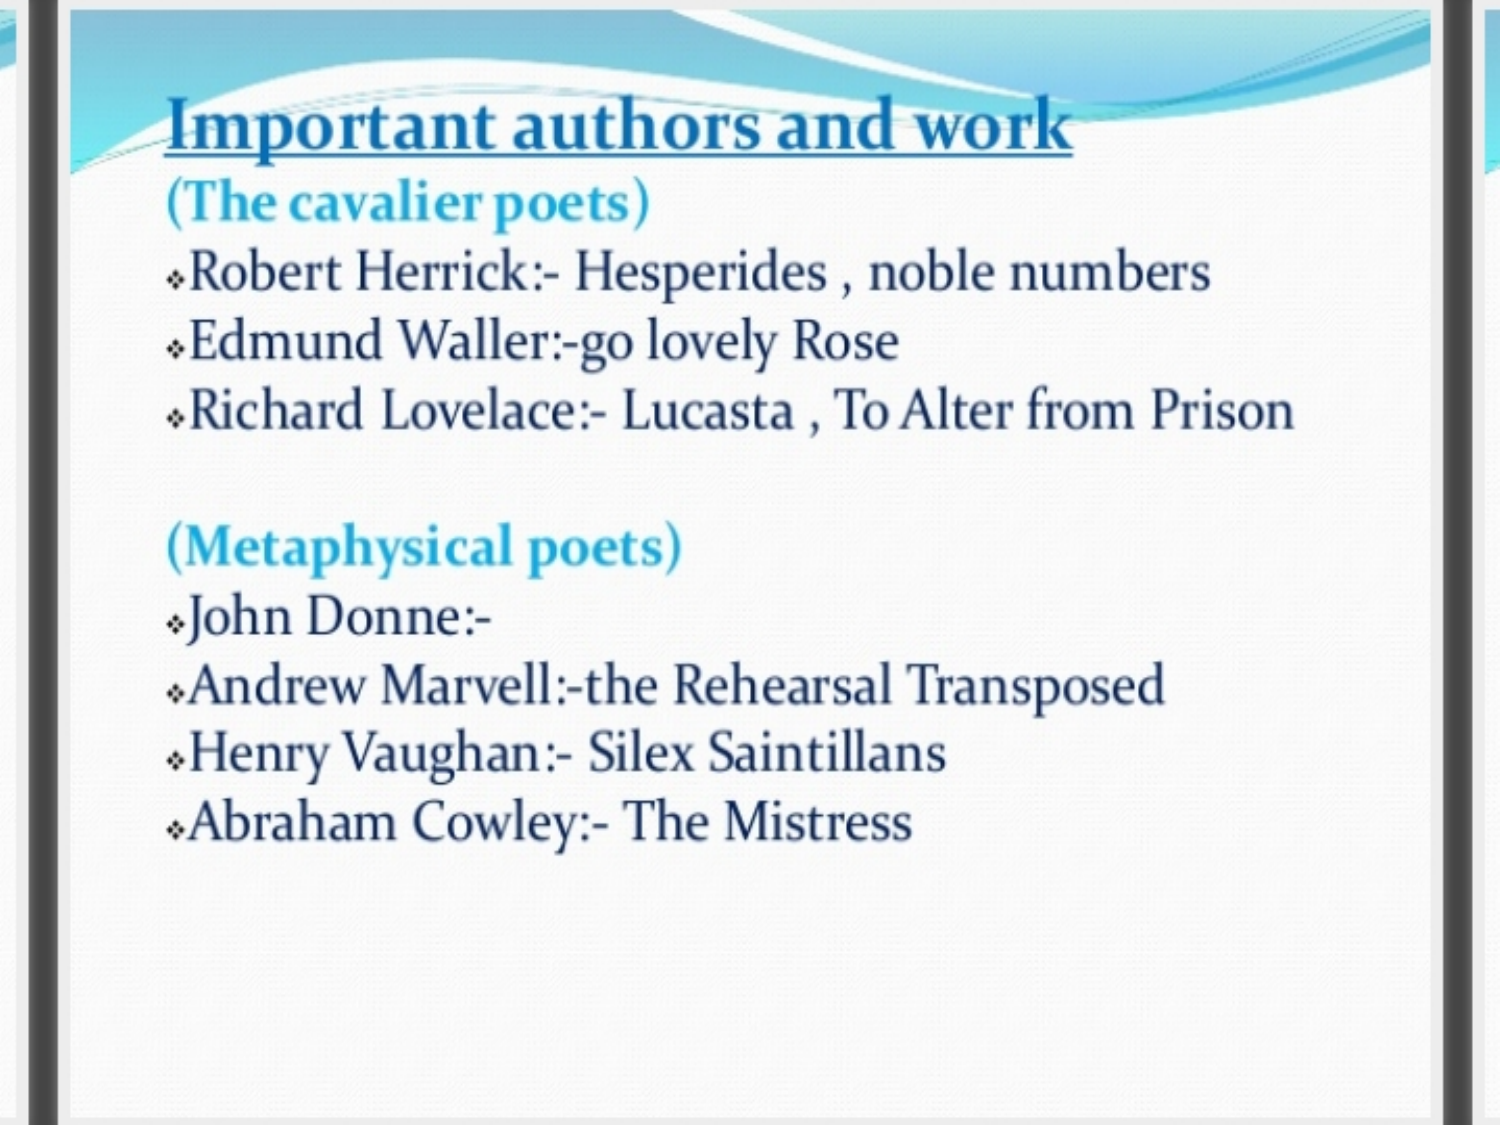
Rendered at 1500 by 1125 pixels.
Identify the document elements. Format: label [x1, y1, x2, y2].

list [0, 0, 1500, 1125]
